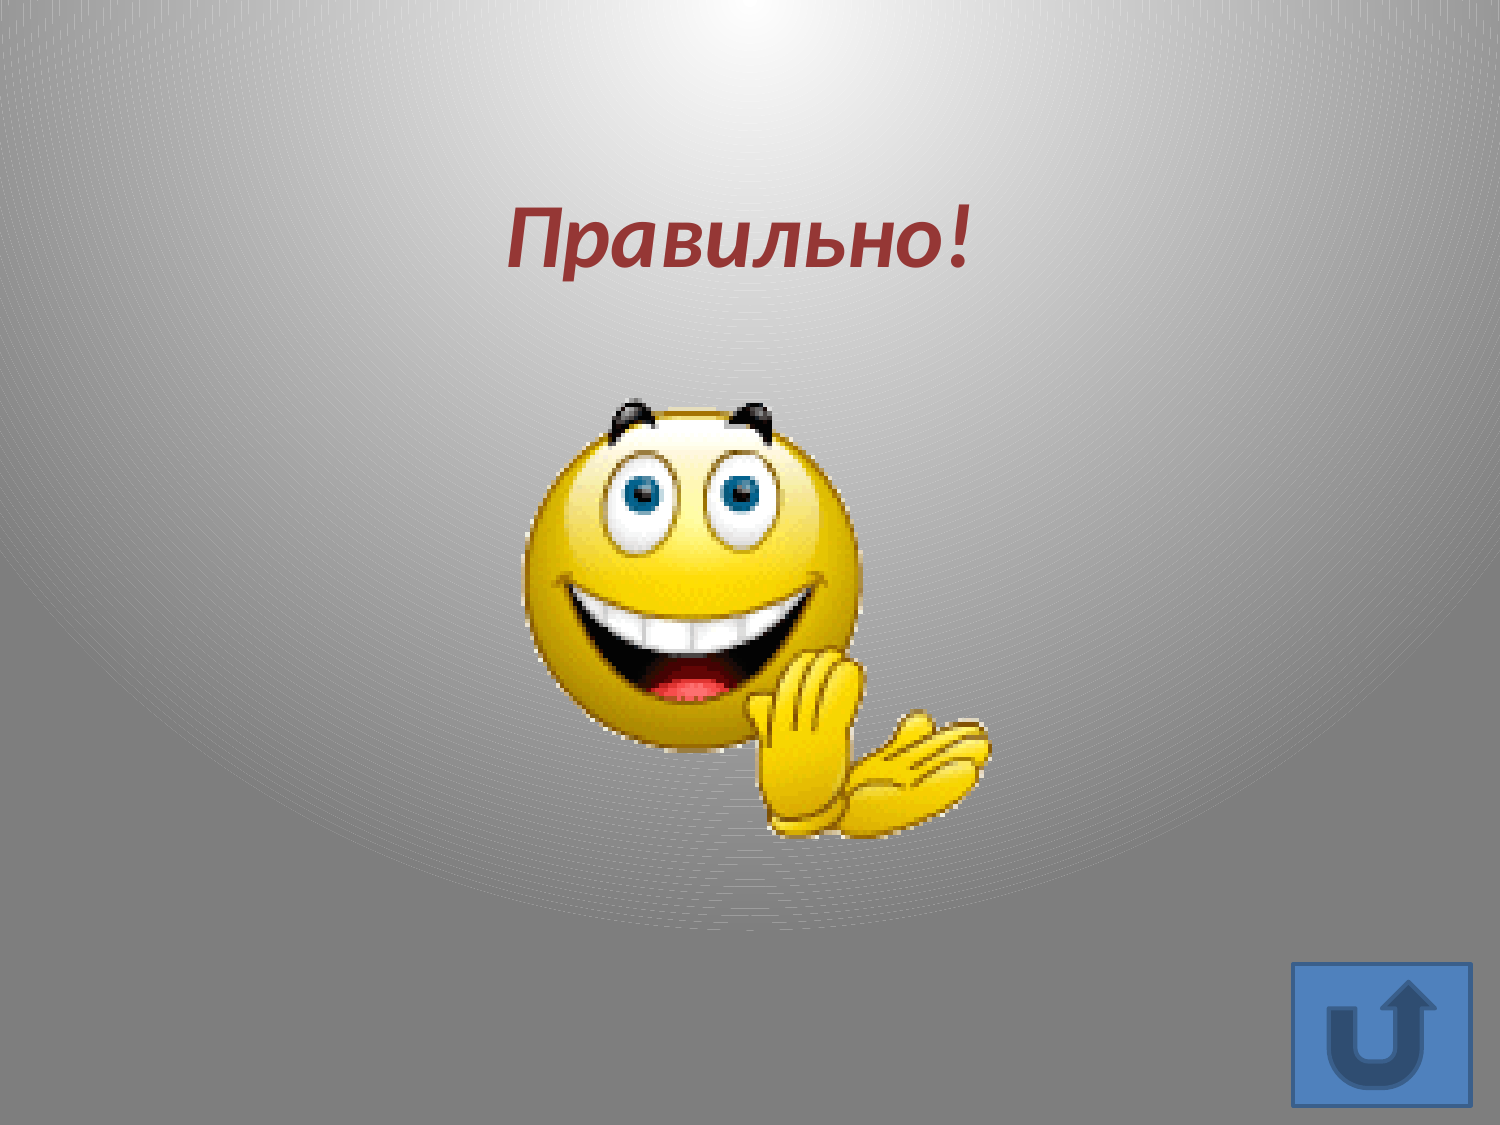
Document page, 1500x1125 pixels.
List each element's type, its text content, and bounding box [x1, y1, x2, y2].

text_box [1291, 962, 1473, 1108]
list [513, 373, 1011, 875]
title Правильно! [64, 137, 1415, 325]
